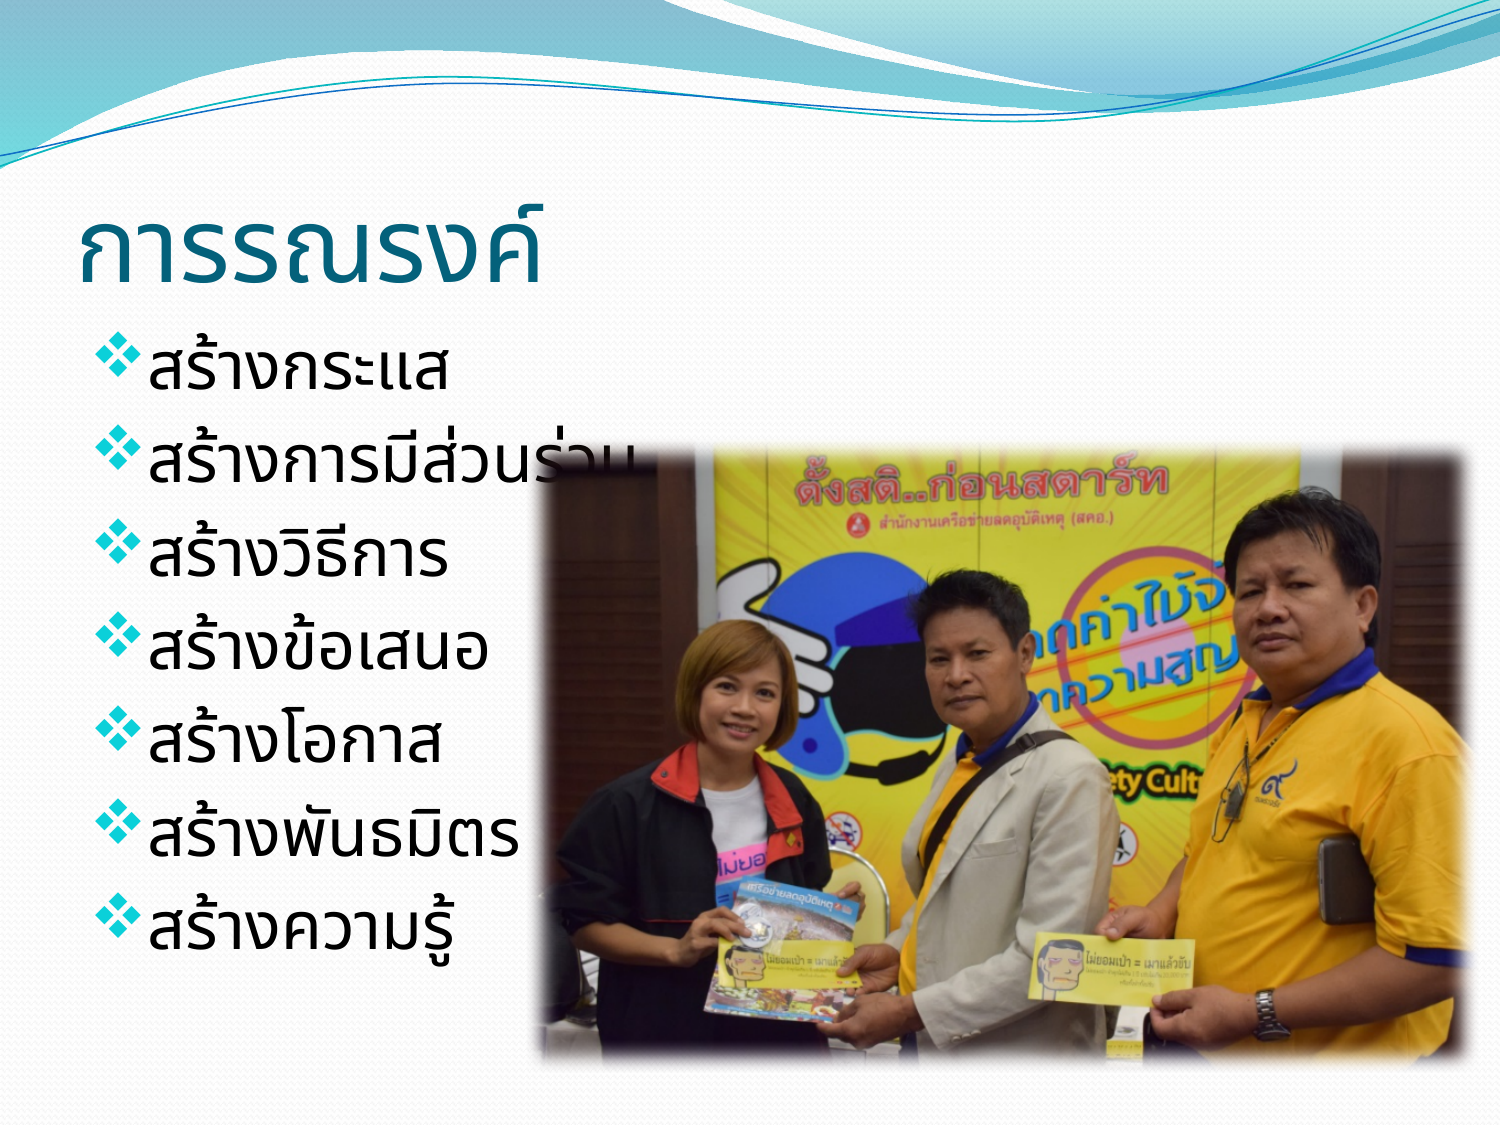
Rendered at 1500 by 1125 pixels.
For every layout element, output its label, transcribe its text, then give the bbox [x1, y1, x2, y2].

list สร้างกระแส สร้างการมีส่วนร่วม สร้างวิธีการ สร้างข้อเสนอ สร้างโอกาส สร้างพันธมิตร สร้างความรู้ [75, 314, 738, 1043]
title การรณรงค์ [75, 115, 1425, 303]
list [524, 437, 1481, 1076]
